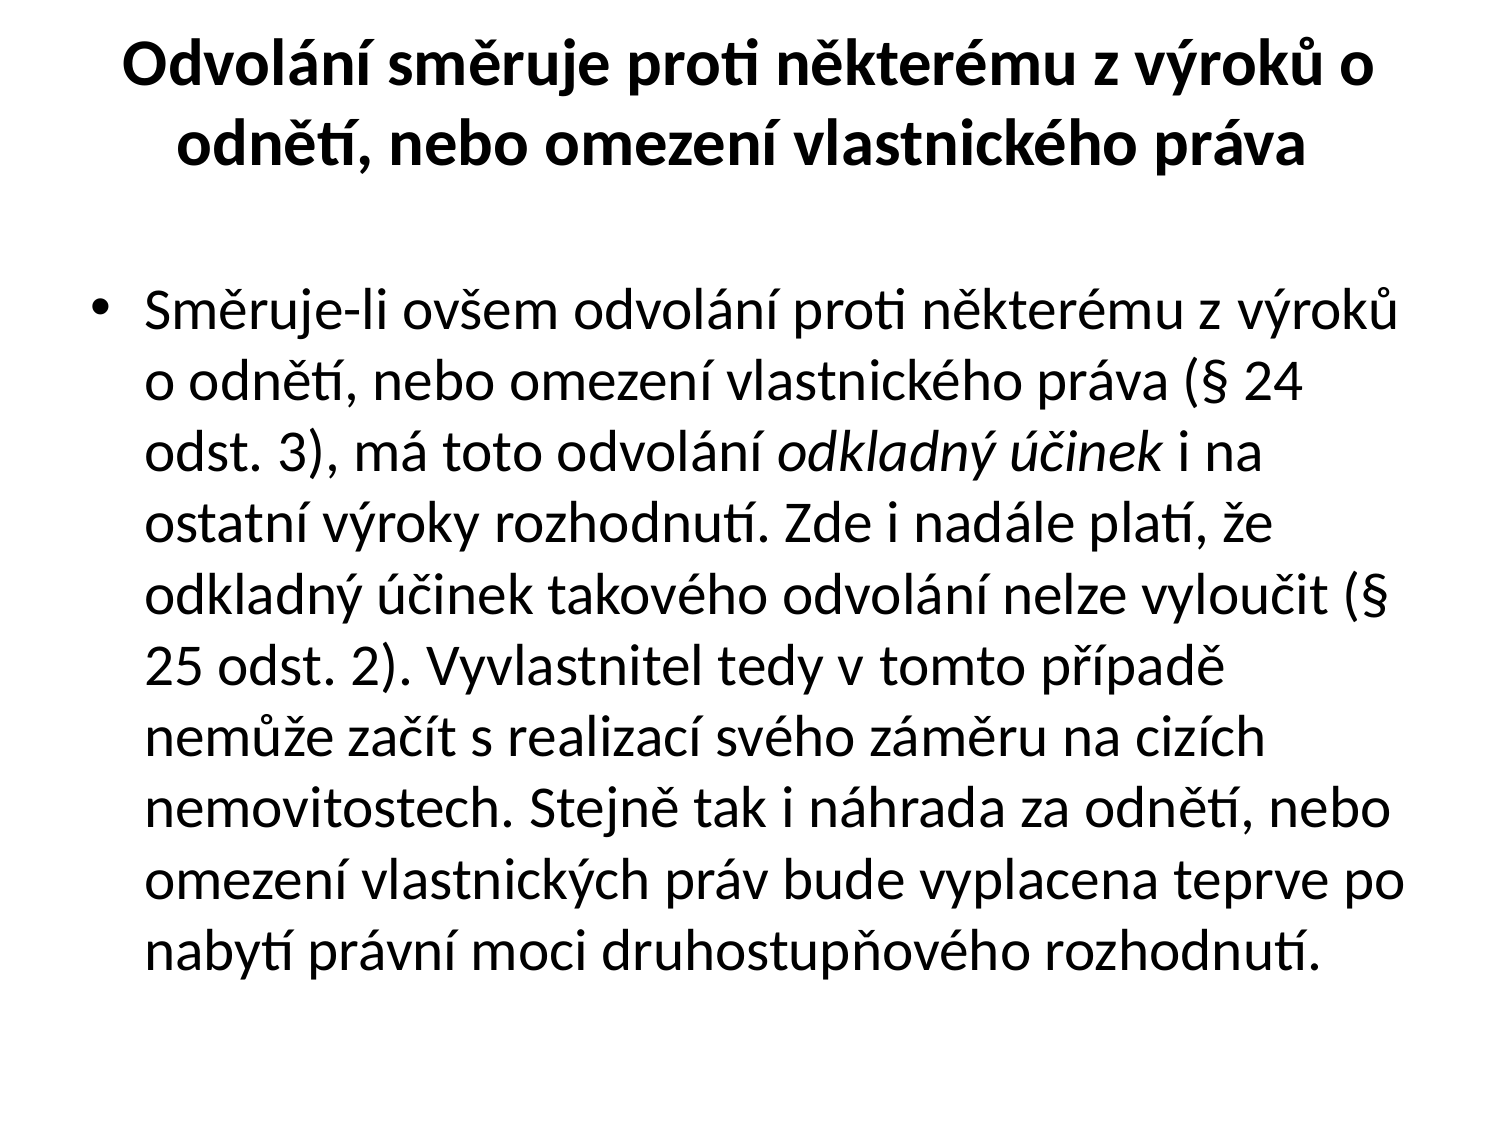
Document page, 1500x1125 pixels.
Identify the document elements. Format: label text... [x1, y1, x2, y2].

title Odvolání směruje proti některému z výroků o odnětí, nebo omezení vlastnického práva [75, 45, 1425, 233]
list Směruje-li ovšem odvolání proti některému z výroků o odnětí, nebo omezení vlastnického práva (§ 24 odst. 3), má toto odvolání odkladný účinek i na ostatní výroky rozhodnutí. Zde i nadále platí, že odkladný účinek takového odvolání nelze vyloučit (§ 25 odst. 2). Vyvlastnitel tedy v tomto případě nemůže začít s realizací svého záměru na cizích nemovitostech. Stejně tak i náhrada za odnětí, nebo omezení vlastnických práv bude vyplacena teprve po nabytí právní moci druhostupňového rozhodnutí. [75, 262, 1425, 1005]
